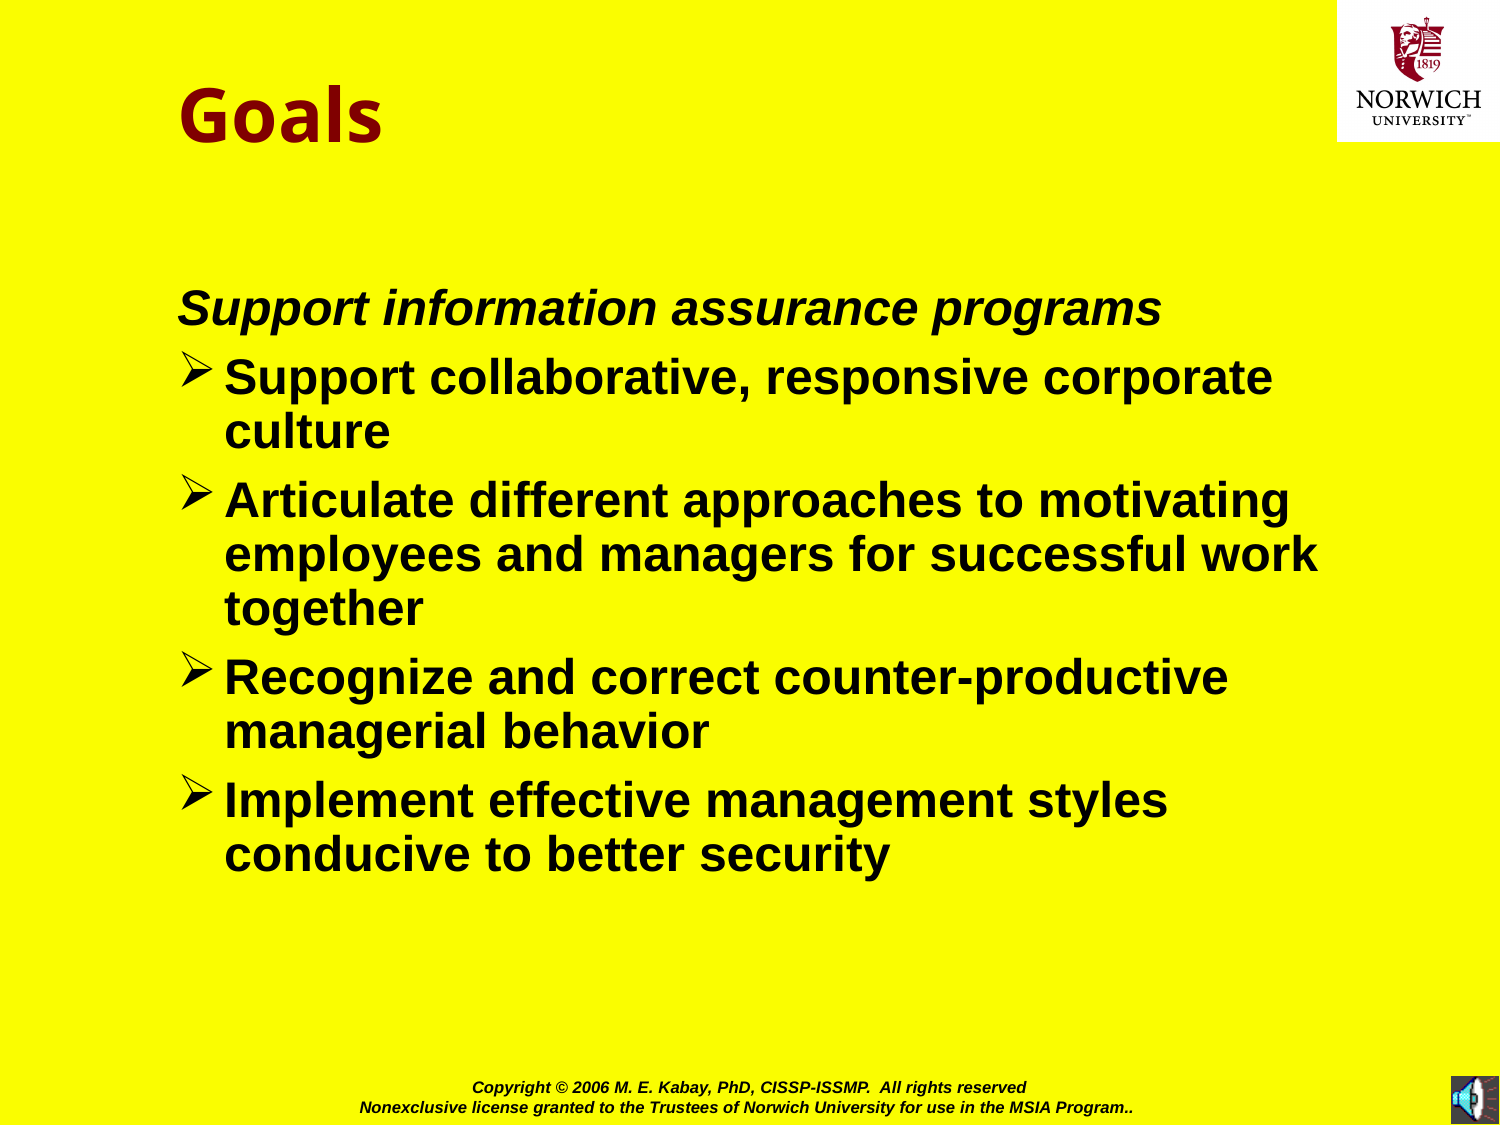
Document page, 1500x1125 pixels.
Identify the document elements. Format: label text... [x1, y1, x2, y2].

picture [1337, 0, 1500, 142]
list Support information assurance programs Support collaborative, responsive corporate culture Articulate different approaches to motivating employees and managers for successful work together Recognize and correct counter-productive managerial behavior Implement effective management styles conducive to better security [162, 275, 1338, 1038]
title Goals [162, 24, 1338, 213]
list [1449, 1074, 1500, 1125]
